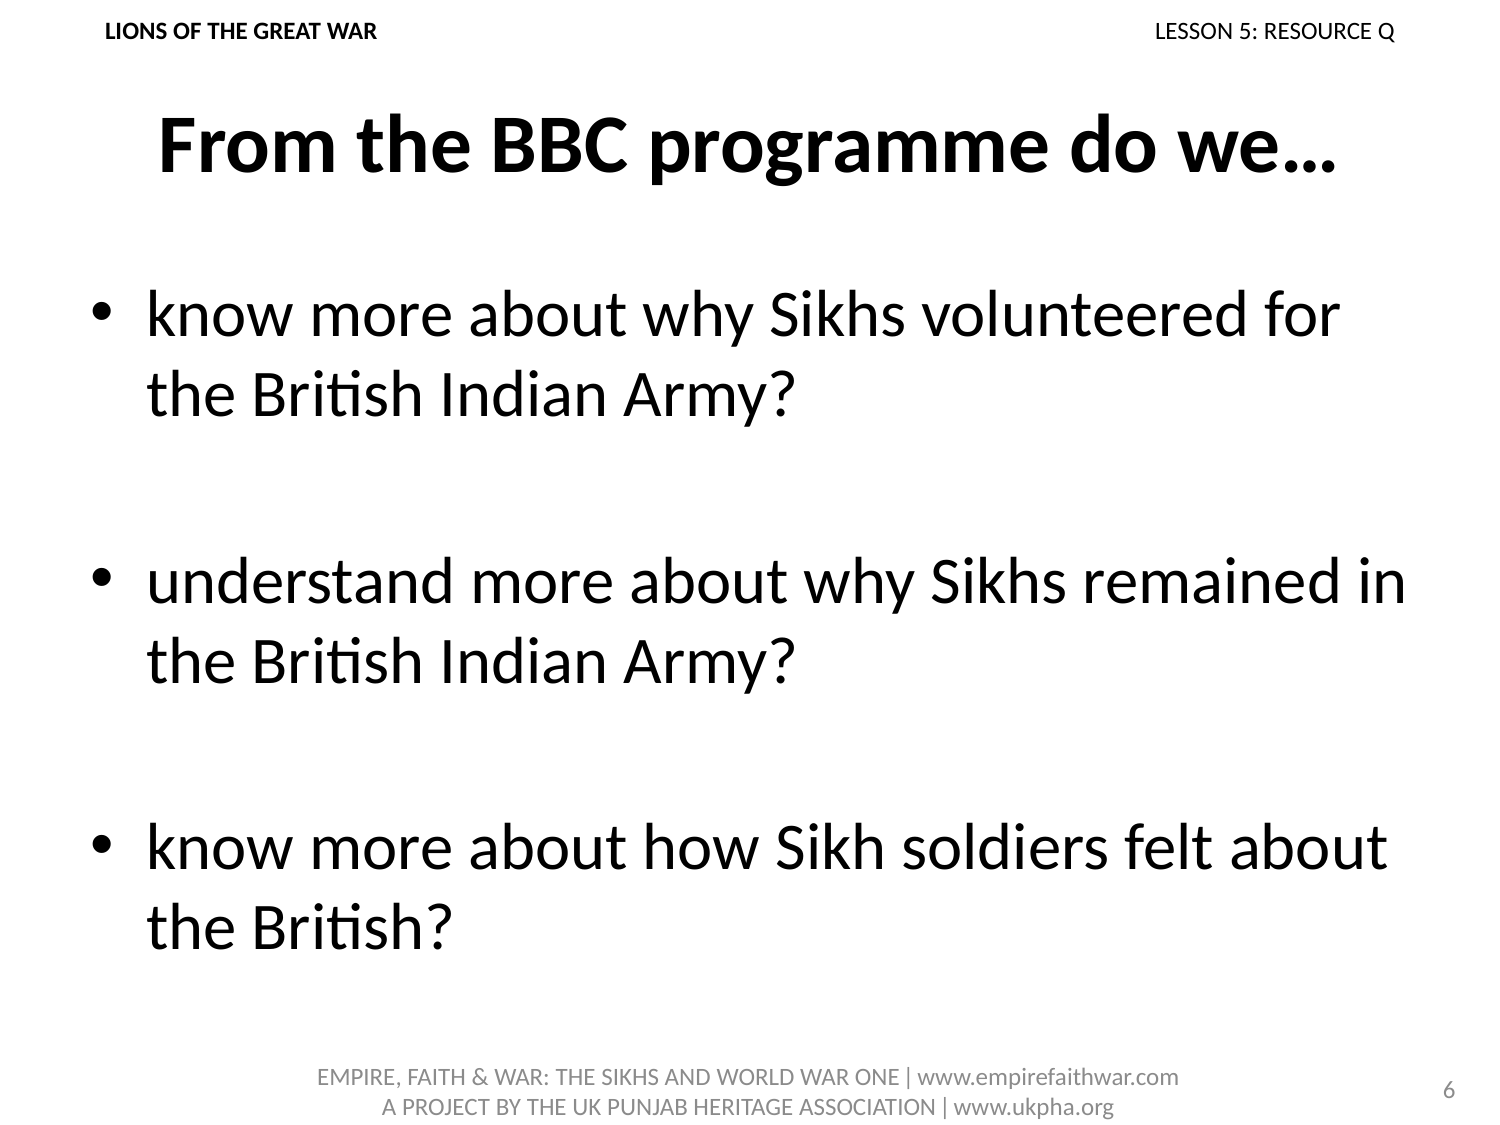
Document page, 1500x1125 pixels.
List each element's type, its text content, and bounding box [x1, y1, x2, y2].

footer EMPIRE, FAITH & WAR: THE SIKHS AND WORLD WAR ONE ǀ www.empirefaithwar.com A PROJECT BY THE UK PUNJAB HERITAGE ASSOCIATION ǀ www.ukpha.org [0, 1060, 1500, 1121]
title From the BBC programme do we… [75, 60, 1425, 233]
slide_number 6 [1120, 1058, 1471, 1119]
list know more about why Sikhs volunteered for the British Indian Army? understand more about why Sikhs remained in the British Indian Army? know more about how Sikh soldiers felt about the British? [75, 262, 1425, 1005]
text_box LIONS OF THE GREAT WAR LESSON 5: RESOURCE Q [0, 0, 1500, 60]
